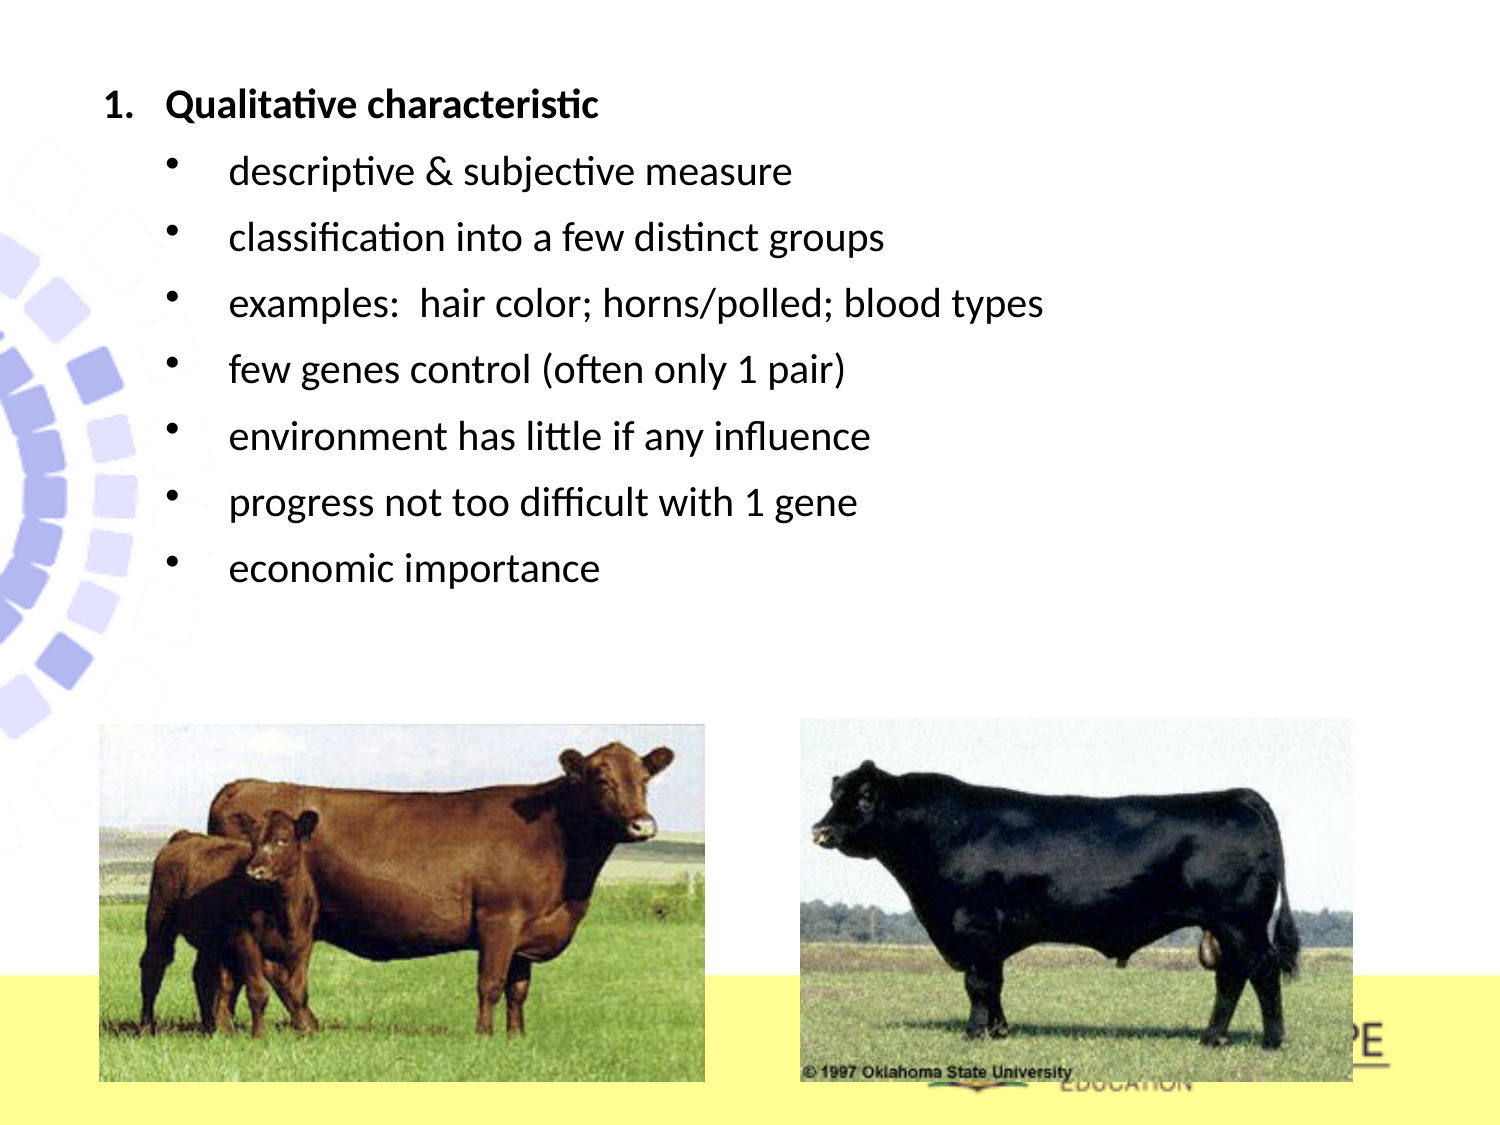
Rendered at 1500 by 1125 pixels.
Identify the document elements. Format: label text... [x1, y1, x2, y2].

list Qualitative characteristic descriptive & subjective measure classification into a few distinct groups examples: hair color; horns/polled; blood types few genes control (often only 1 pair) environment has little if any influence progress not too difficult with 1 gene economic importance [87, 75, 1363, 600]
picture [0, 0, 1500, 1125]
